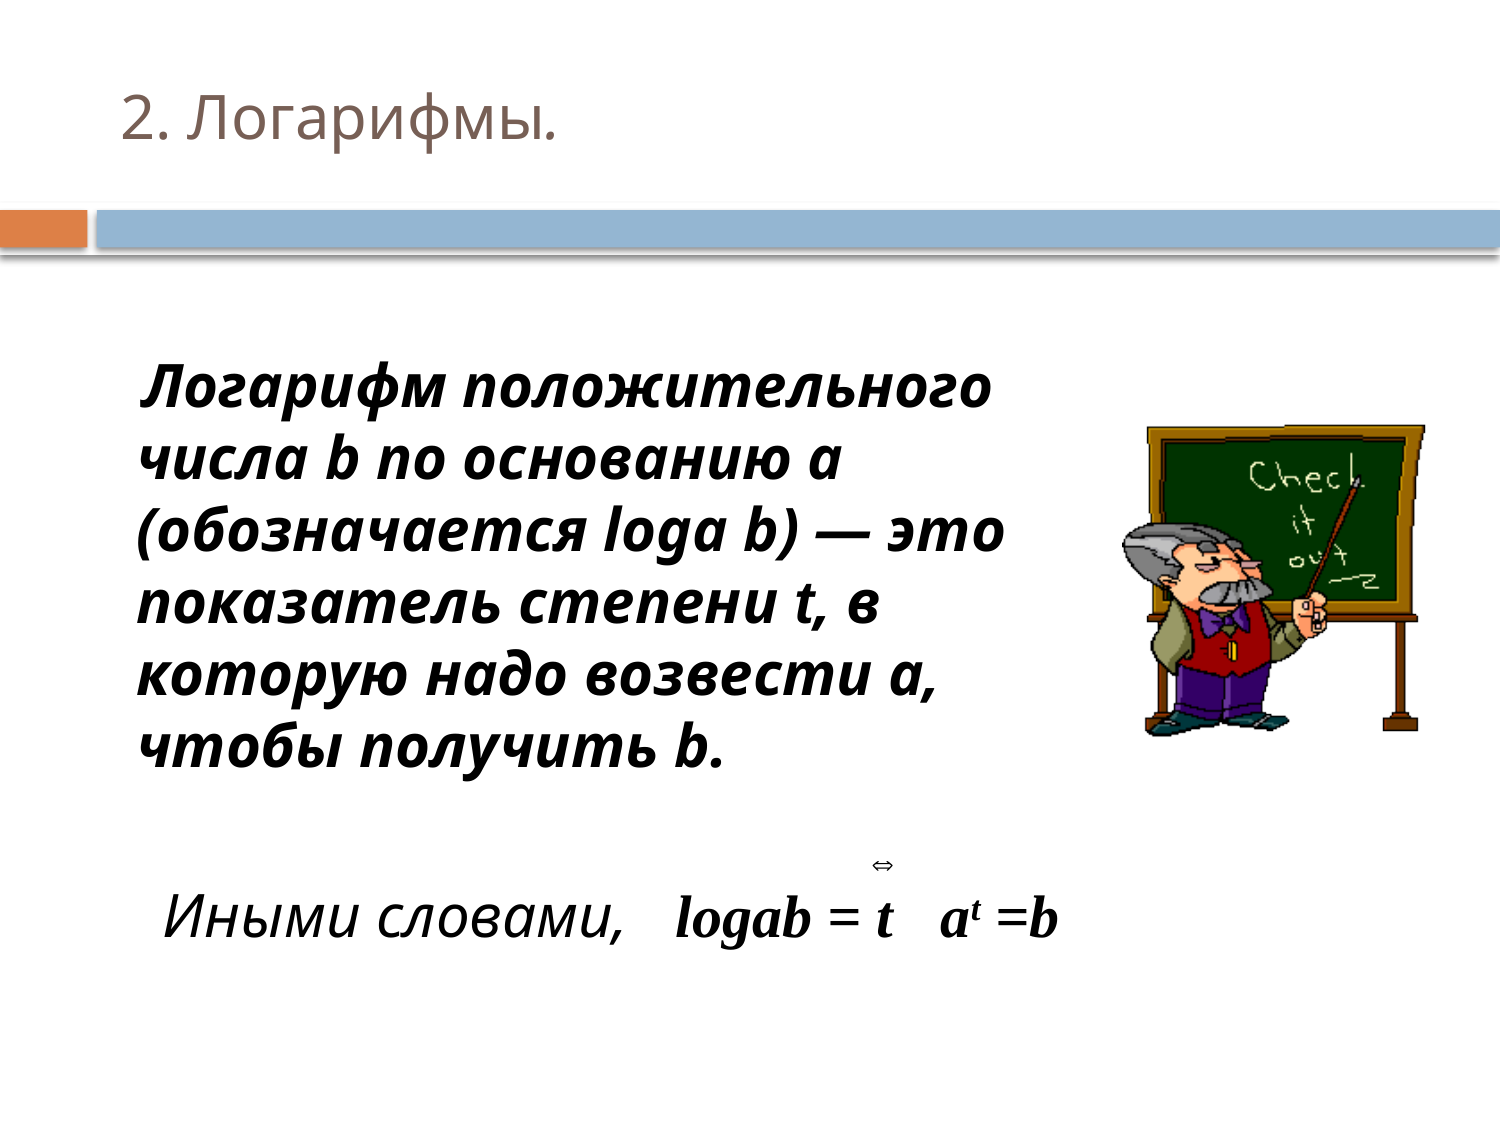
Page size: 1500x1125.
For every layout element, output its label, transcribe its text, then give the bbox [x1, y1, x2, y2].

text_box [866, 855, 903, 923]
list Логарифм положительного числа b по основанию a (обозначается loga b) — это показатель степени t, в которую надо возвести a, чтобы получить b. Иными словами, logab = t at =b [70, 339, 1126, 1043]
title 2. Логарифмы. [105, 70, 1443, 233]
picture [1122, 398, 1433, 739]
